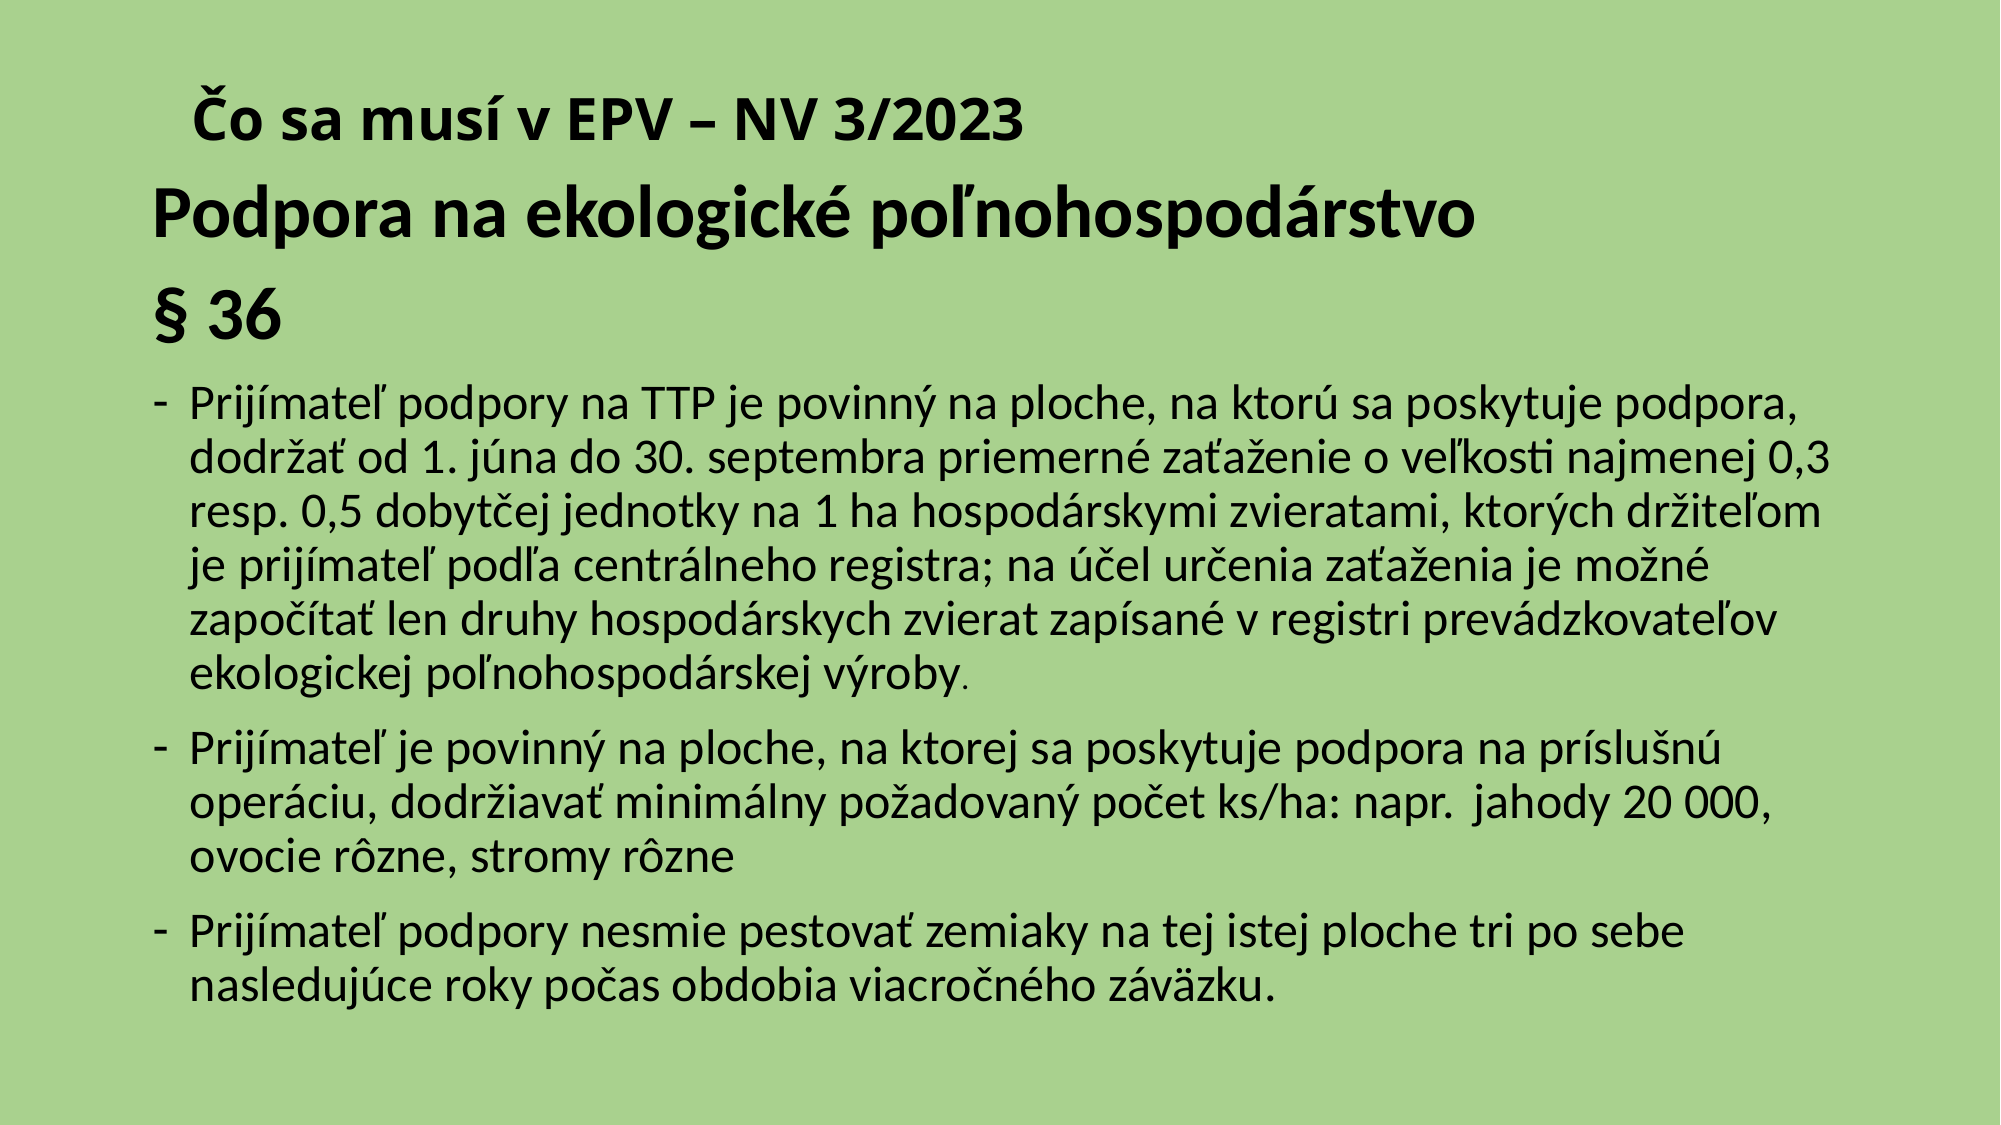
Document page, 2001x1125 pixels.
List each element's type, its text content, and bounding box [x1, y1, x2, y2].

list Podpora na ekologické poľnohospodárstvo § 36 Prijímateľ podpory na TTP je povinný na ploche, na ktorú sa poskytuje podpora, dodržať od 1. júna do 30. septembra priemerné zaťaženie o veľkosti najmenej 0,3 resp. 0,5 dobytčej jednotky na 1 ha hospodárskymi zvieratami, ktorých držiteľom je prijímateľ podľa centrálneho registra; na účel určenia zaťaženia je možné započítať len druhy hospodárskych zvierat zapísané v registri prevádzkovateľov ekologickej poľnohospodárskej výroby. Prijímateľ je povinný na ploche, na ktorej sa poskytuje podpora na príslušnú operáciu, dodržiavať minimálny požadovaný počet ks/ha: napr. jahody 20 000, ovocie rôzne, stromy rôzne Prijímateľ podpory nesmie pestovať zemiaky na tej istej ploche tri po sebe nasledujúce roky počas obdobia viacročného záväzku. [137, 165, 1863, 1107]
title Čo sa musí v EPV – NV 3/2023 [37, 18, 1953, 225]
